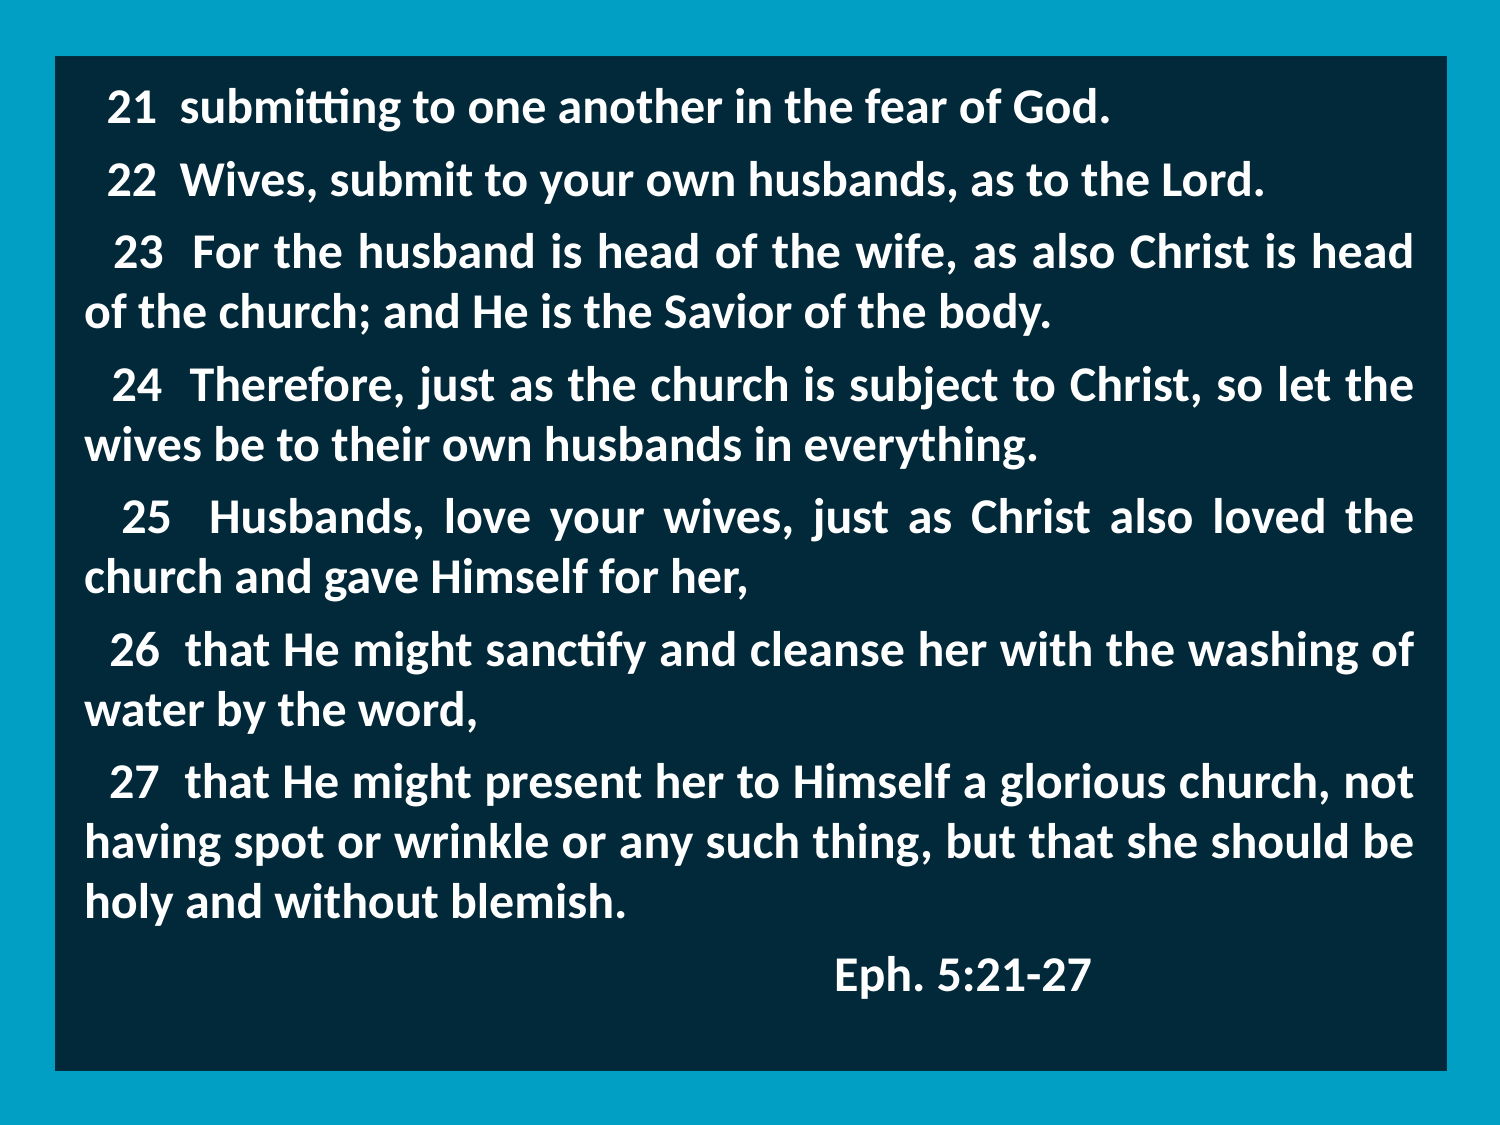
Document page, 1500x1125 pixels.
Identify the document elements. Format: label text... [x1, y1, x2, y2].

text_box 21 submitting to one another in the fear of God. 22 Wives, submit to your own husbands, as to the Lord. 23 For the husband is head of the wife, as also Christ is head of the church; and He is the Savior of the body. 24 Therefore, just as the church is subject to Christ, so let the wives be to their own husbands in everything. 25 Husbands, love your wives, just as Christ also loved the church and gave Himself for her, 26 that He might sanctify and cleanse her with the washing of water by the word, 27 that He might present her to Himself a glorious church, not having spot or wrinkle or any such thing, but that she should be holy and without blemish. Eph. 5:21-27 [69, 66, 1431, 1009]
